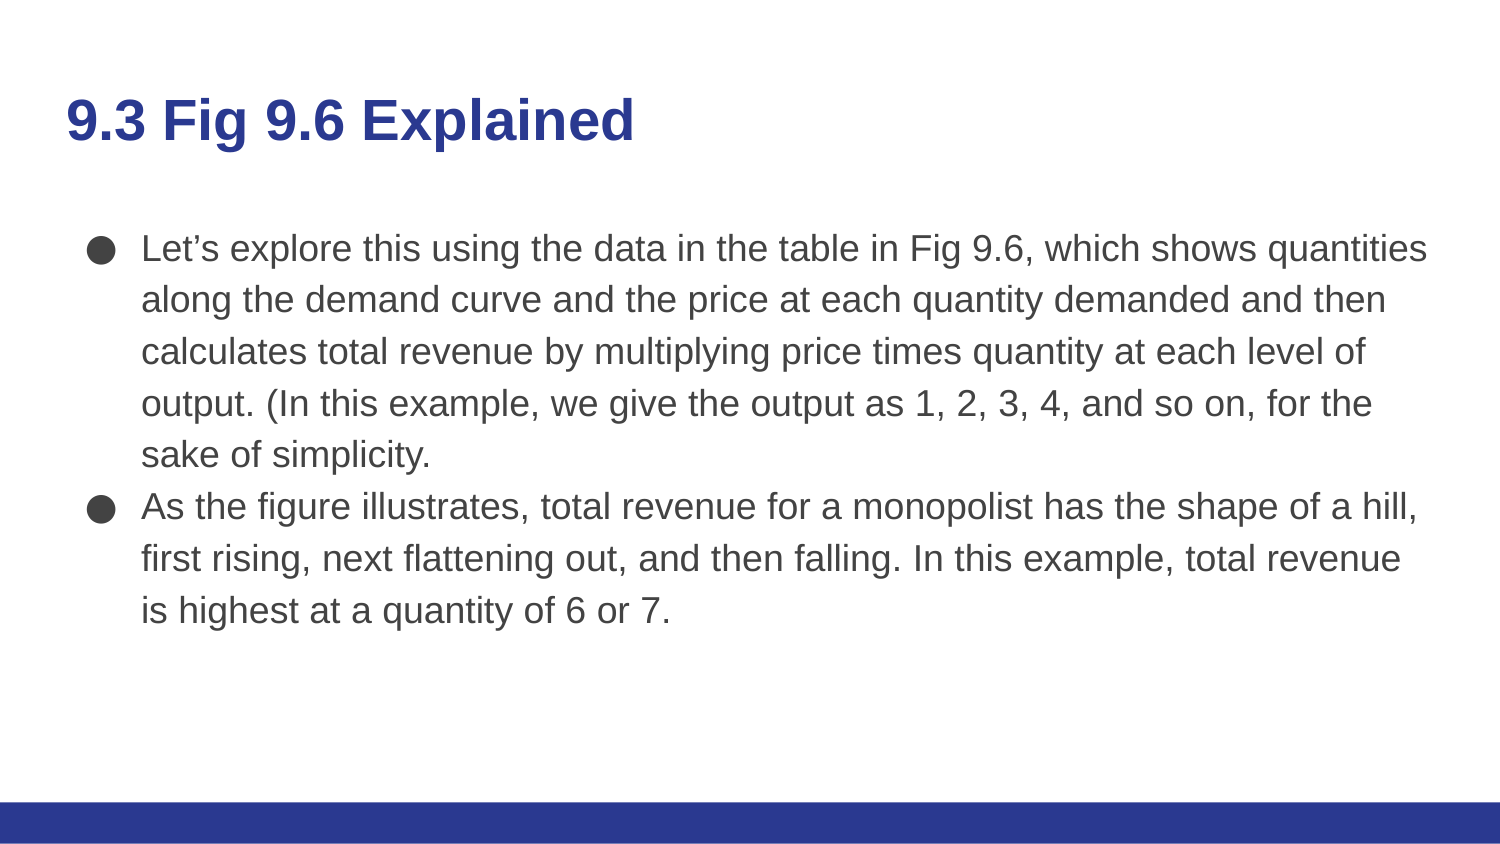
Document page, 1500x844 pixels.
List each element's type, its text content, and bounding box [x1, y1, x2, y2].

list Let’s explore this using the data in the table in Fig 9.6, which shows quantities along the demand curve and the price at each quantity demanded and then calculates total revenue by multiplying price times quantity at each level of output. (In this example, we give the output as 1, 2, 3, 4, and so on, for the sake of simplicity. As the figure illustrates, total revenue for a monopolist has the shape of a hill, first rising, next flattening out, and then falling. In this example, total revenue is highest at a quantity of 6 or 7. [51, 201, 1449, 750]
title 9.3 Fig 9.6 Explained [51, 67, 1449, 167]
